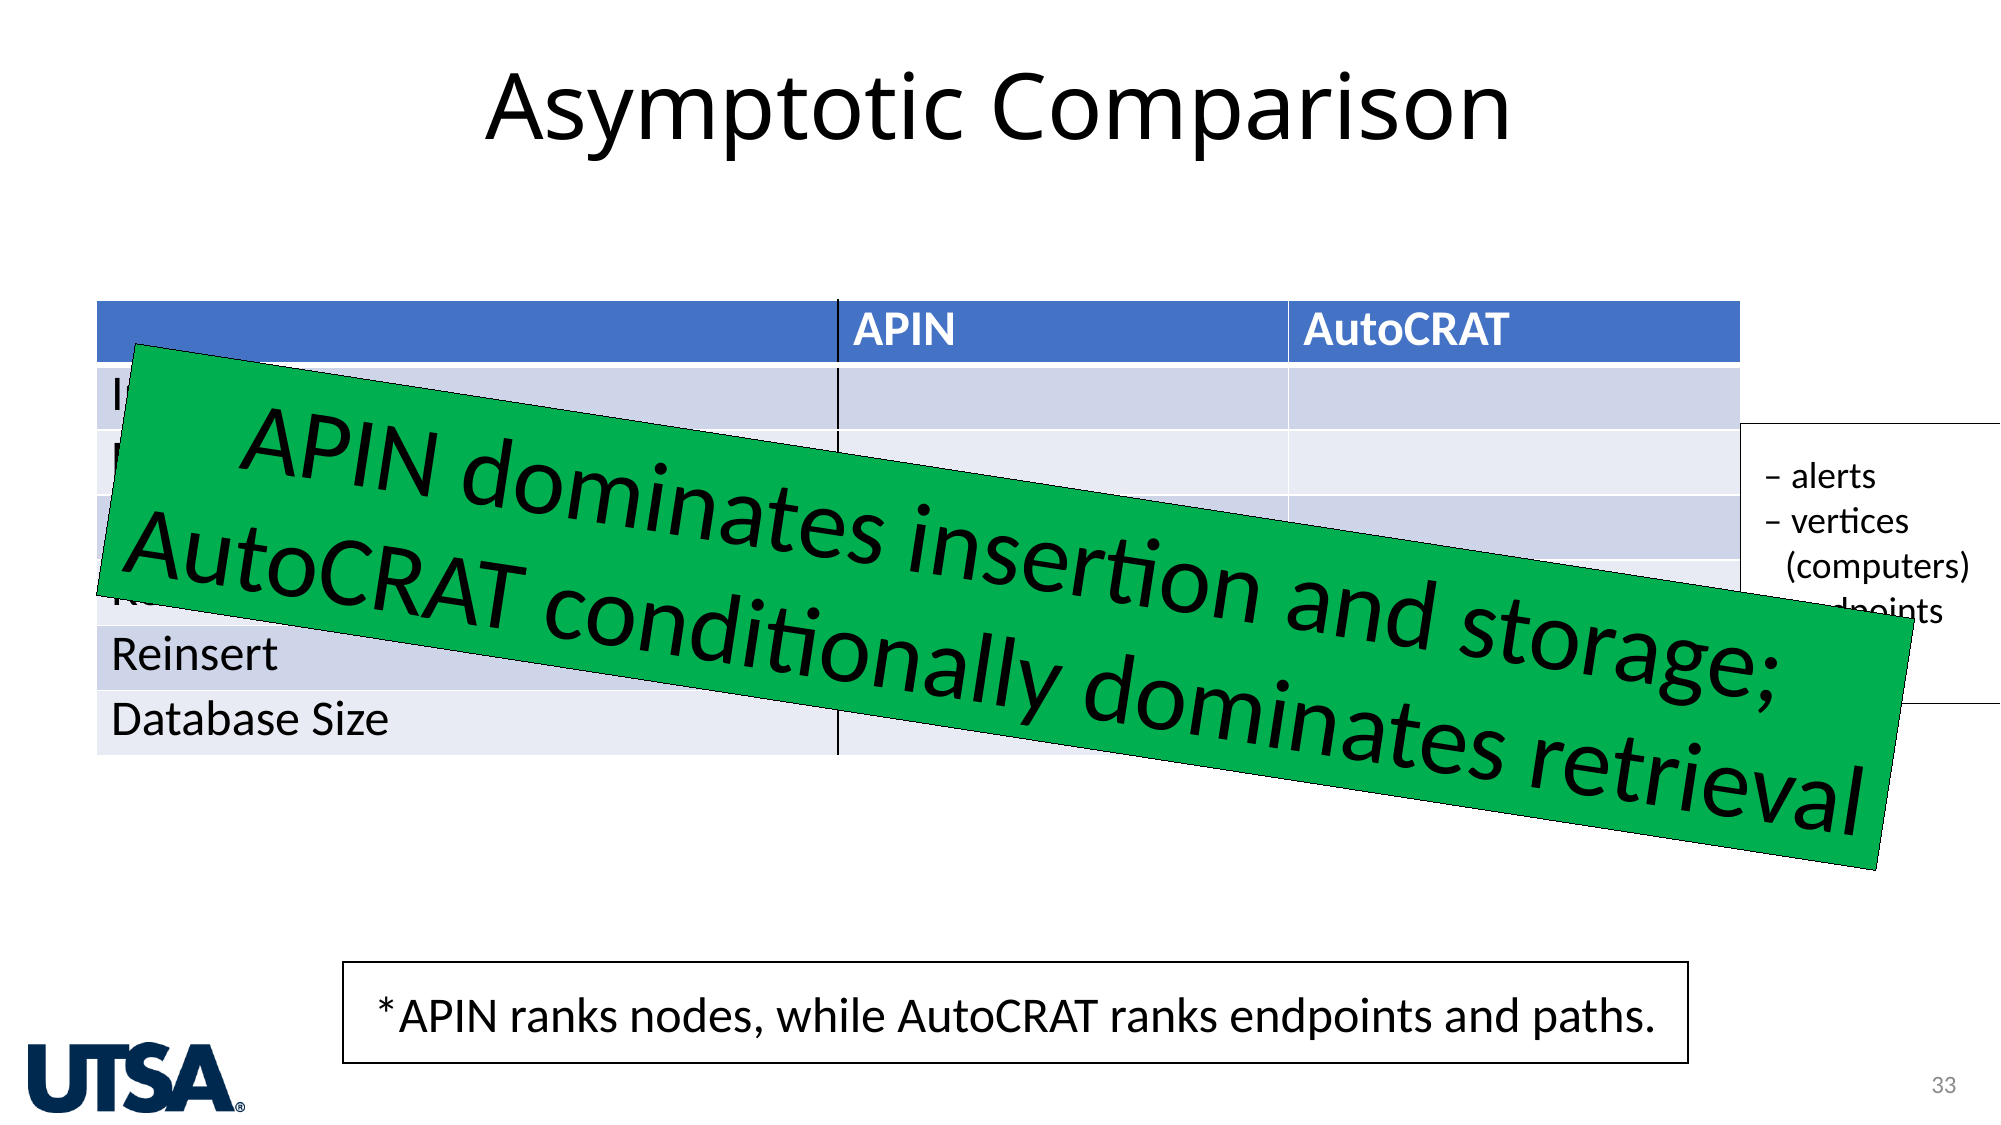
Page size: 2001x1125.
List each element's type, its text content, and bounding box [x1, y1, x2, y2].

picture [28, 1042, 245, 1113]
slide_number 33 [1521, 1053, 1972, 1113]
text_box *APIN ranks nodes, while AutoCRAT ranks endpoints and paths. [342, 961, 1689, 1064]
title Asymptotic Comparison [137, 0, 1863, 219]
text_box APIN dominates insertion and storage; AutoCRAT conditionally dominates retrieval [96, 343, 1915, 871]
